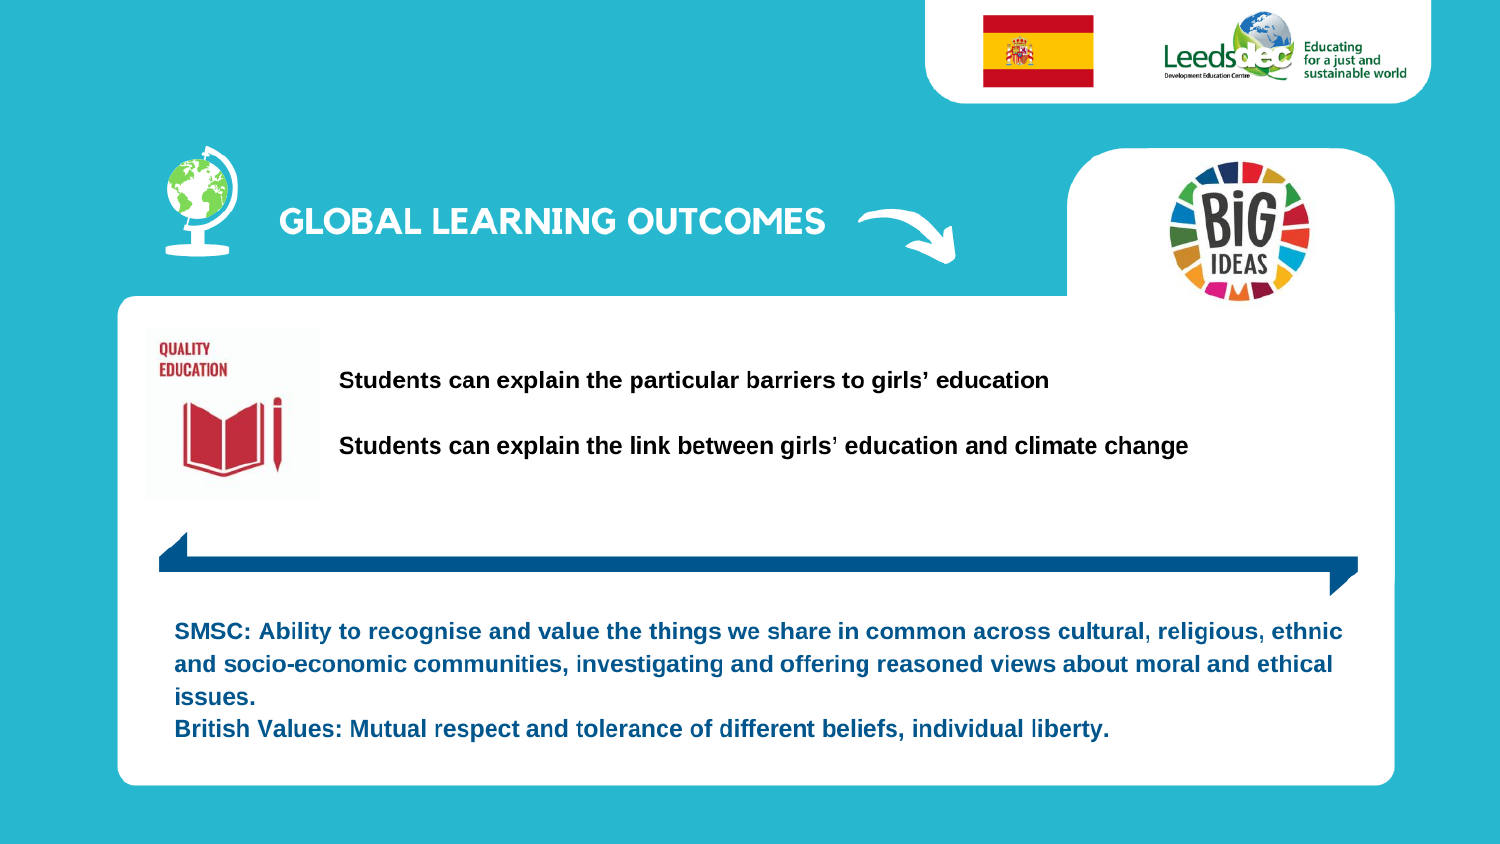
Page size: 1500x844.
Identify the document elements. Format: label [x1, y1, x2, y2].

picture [901, 0, 1438, 123]
picture [67, 138, 1433, 823]
